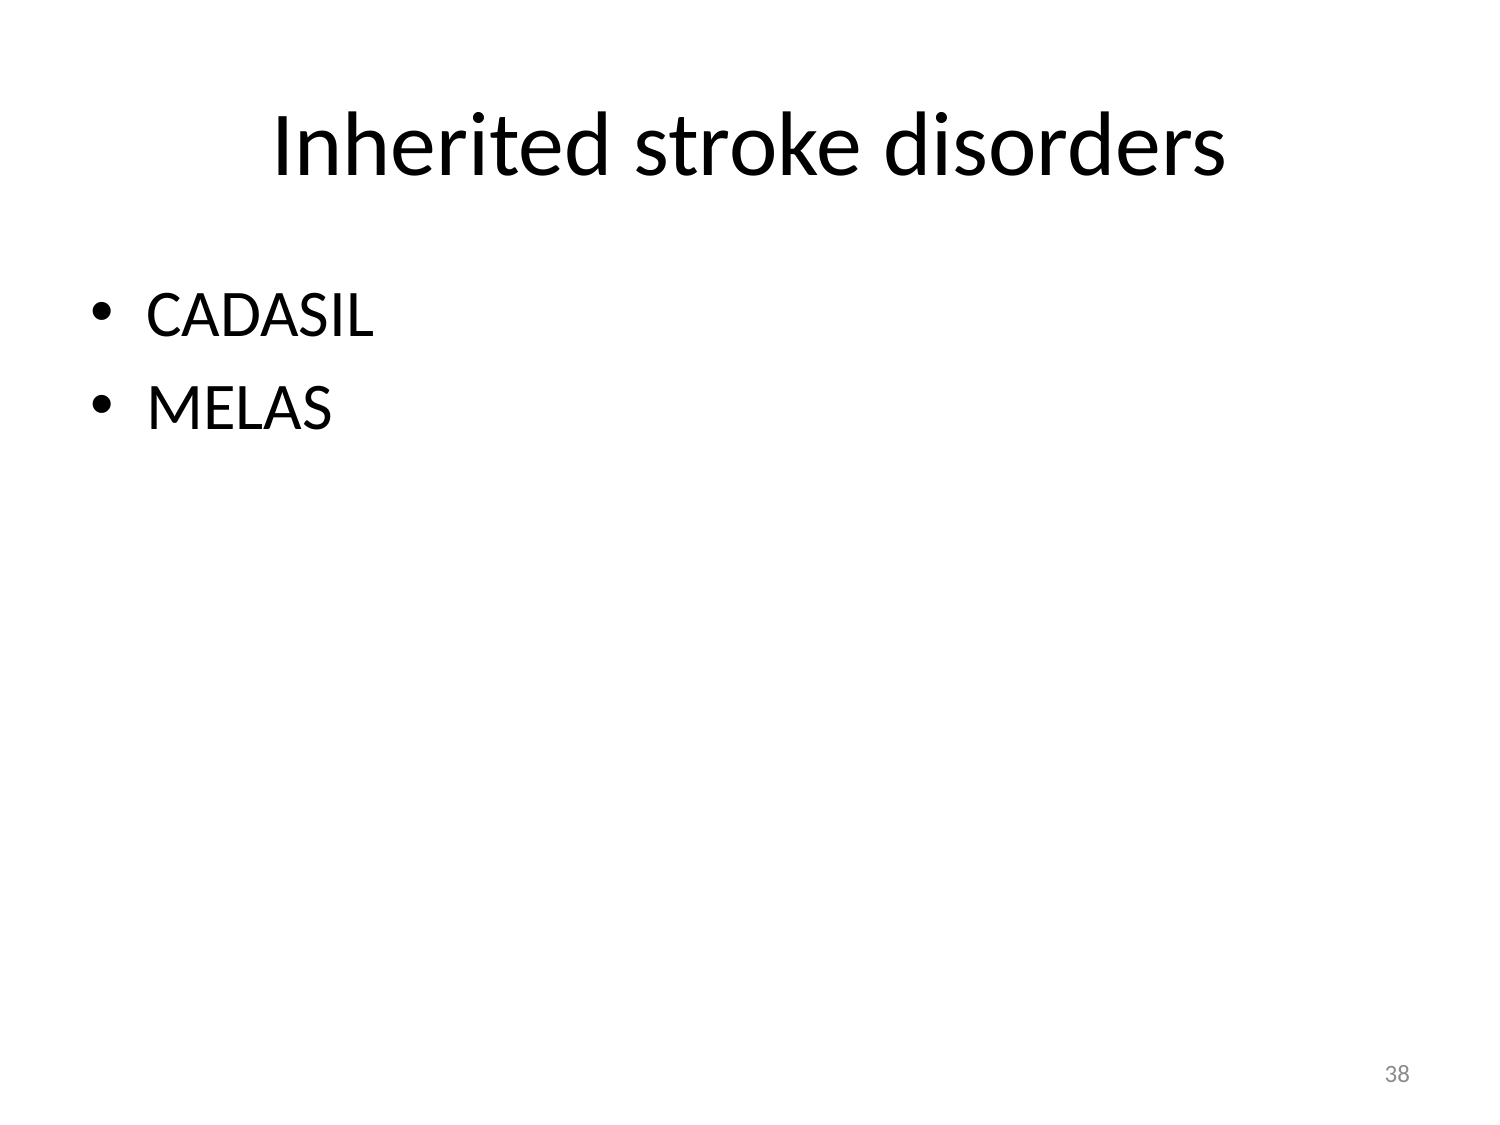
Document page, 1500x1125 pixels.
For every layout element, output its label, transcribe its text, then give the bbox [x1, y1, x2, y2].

list CADASIL MELAS [75, 262, 1425, 1005]
slide_number 38 [1074, 1042, 1425, 1103]
title Inherited stroke disorders [75, 45, 1425, 233]
